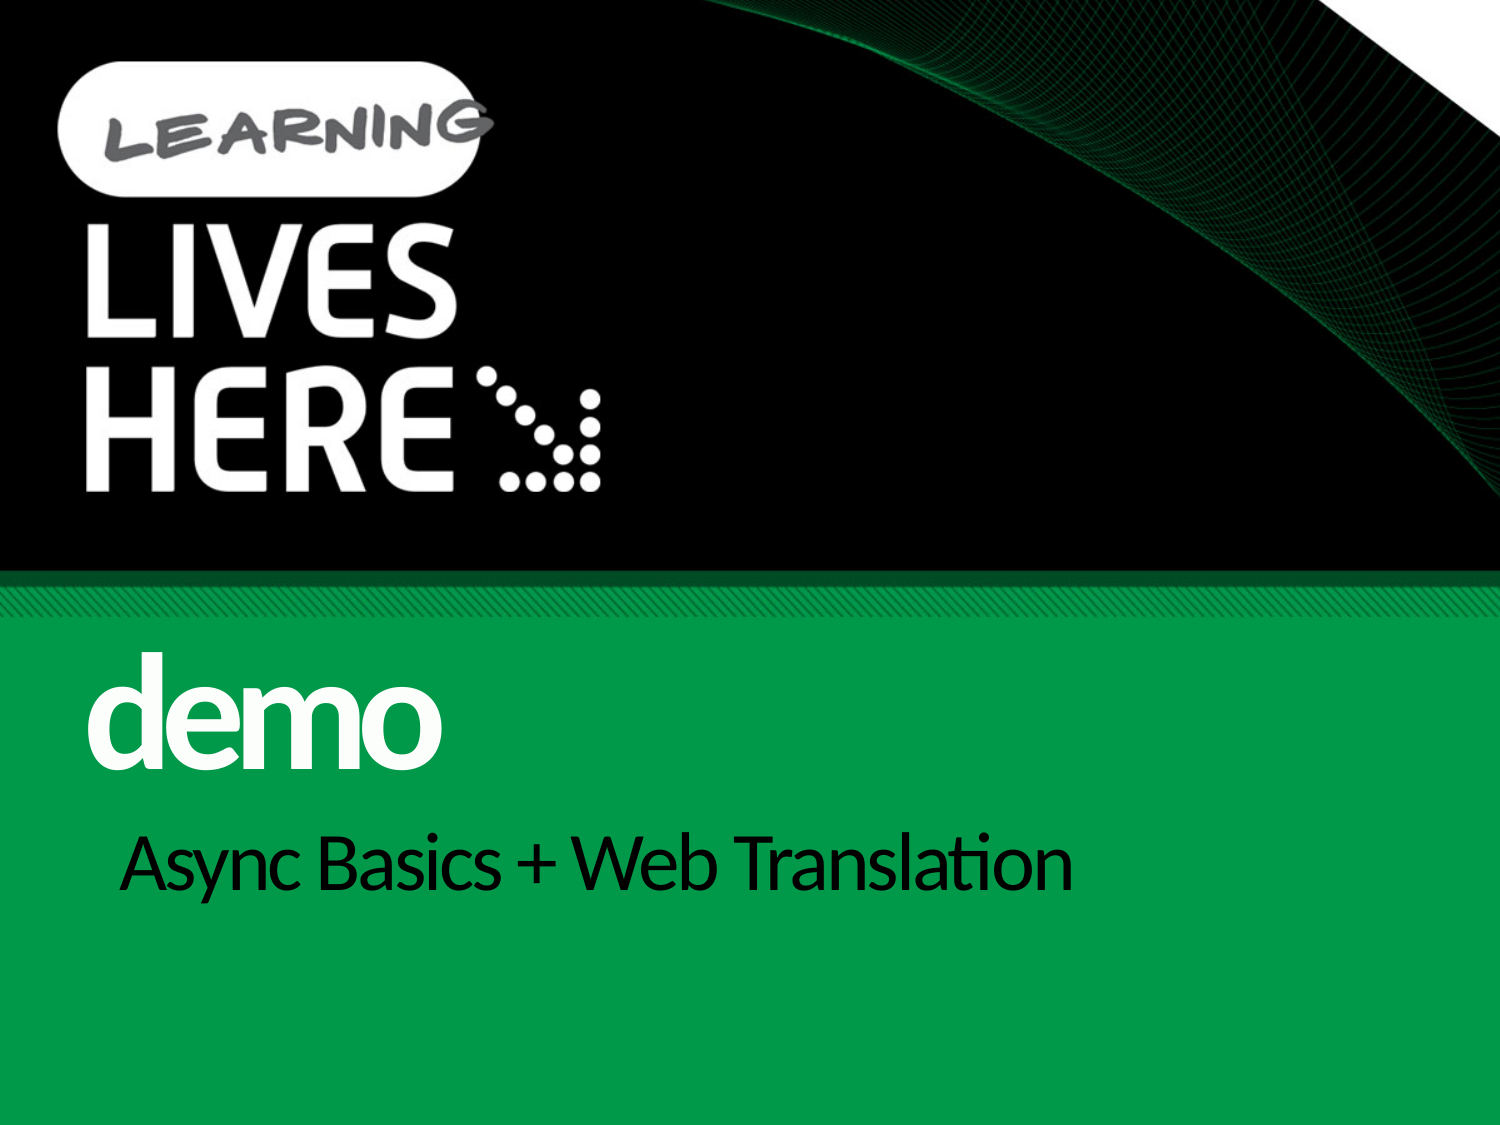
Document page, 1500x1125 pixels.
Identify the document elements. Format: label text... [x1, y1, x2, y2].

title Async Basics + Web Translation [119, 818, 1375, 943]
list demo [83, 625, 1344, 800]
picture [0, 0, 1500, 1125]
